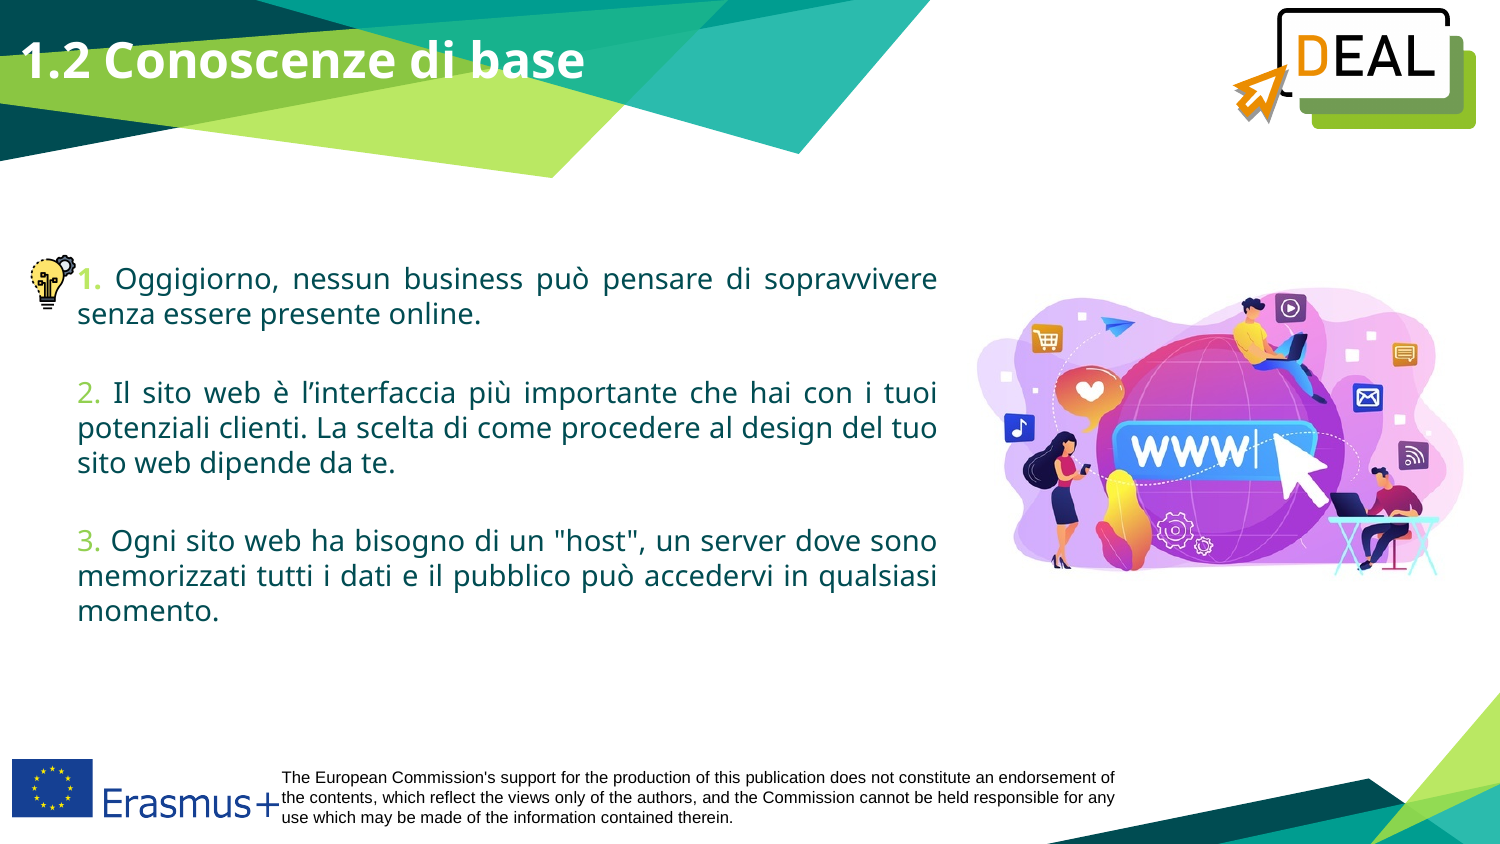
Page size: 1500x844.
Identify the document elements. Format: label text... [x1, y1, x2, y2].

picture [1232, 8, 1476, 129]
picture [24, 253, 82, 311]
list 1. Oggigiorno, nessun business può pensare di sopravvivere senza essere presente online. 2. Il sito web è l’interfaccia più importante che hai con i tuoi potenziali clienti. La scelta di come procedere al design del tuo sito web dipende da te. 3. Ogni sito web ha bisogno di un "host", un server dove sono memorizzati tutti i dati e il pubblico può accedervi in qualsiasi momento. [62, 245, 954, 582]
picture [12, 759, 279, 818]
picture [953, 253, 1476, 591]
text_box 1.2 Conoscenze di base [4, 13, 1214, 104]
